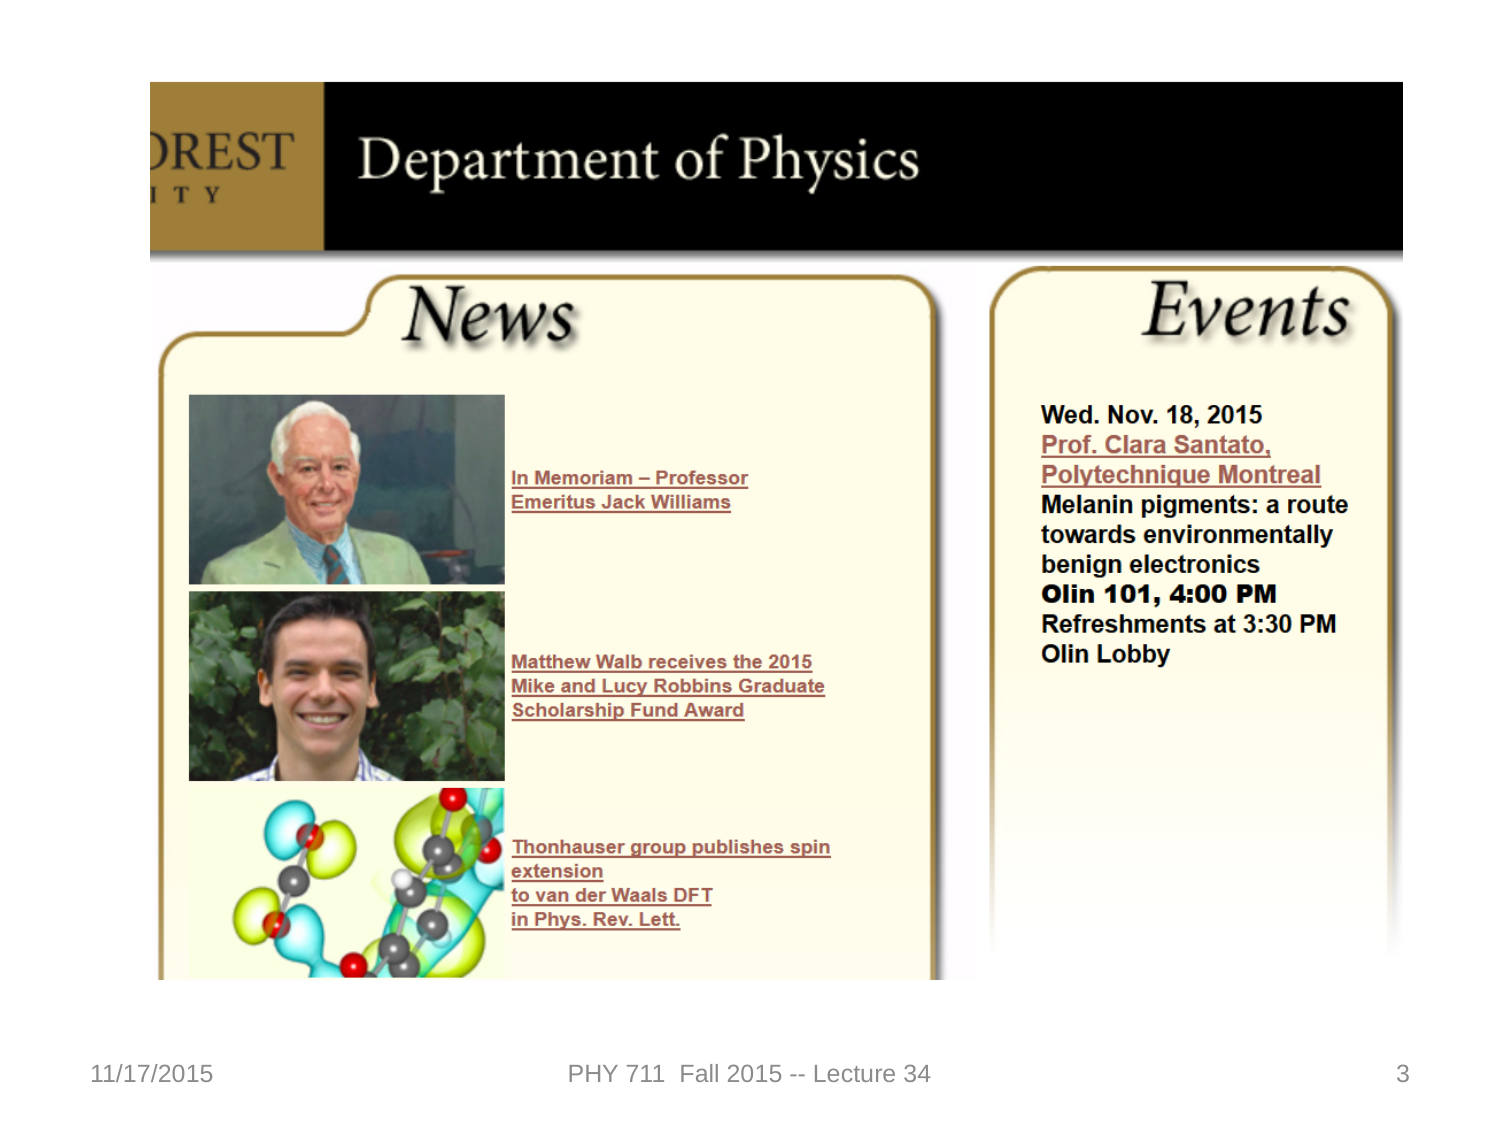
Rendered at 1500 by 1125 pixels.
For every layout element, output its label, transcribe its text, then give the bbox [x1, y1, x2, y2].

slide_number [75, 1042, 425, 1103]
picture [149, 74, 1403, 980]
footer PHY 711 Fall 2015 -- Lecture 34 [512, 1042, 988, 1103]
slide_number 3 [1074, 1042, 1425, 1103]
